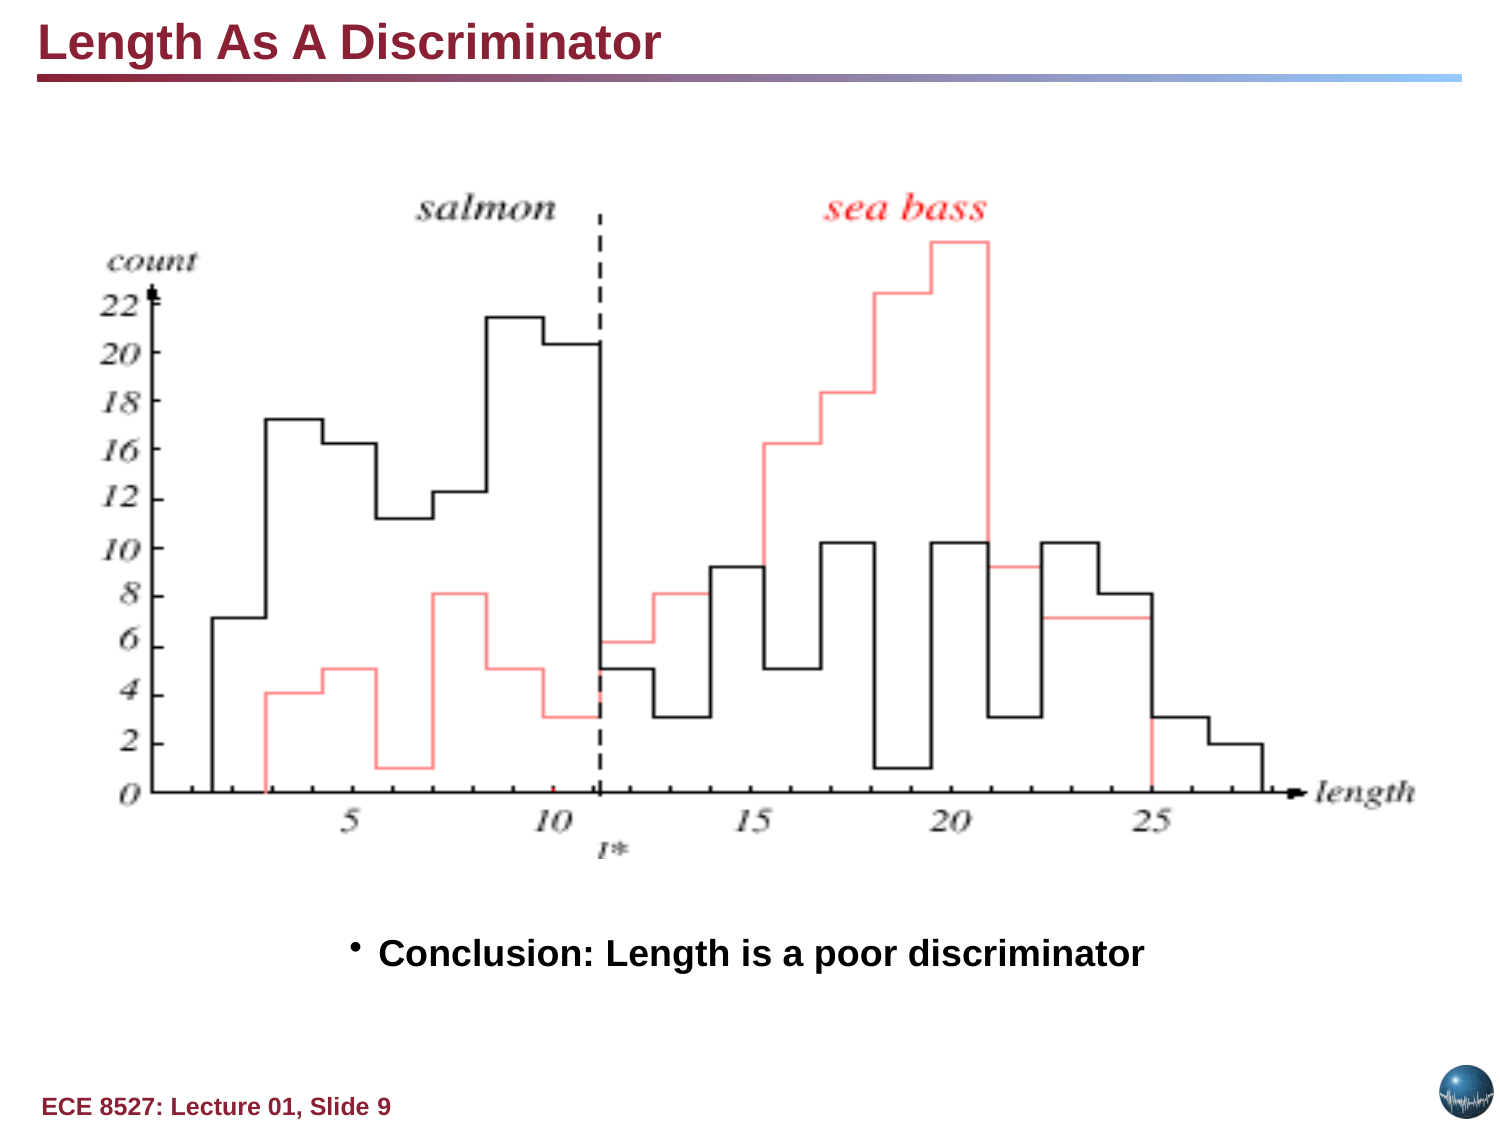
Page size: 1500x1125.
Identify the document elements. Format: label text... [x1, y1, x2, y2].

picture [1439, 1065, 1494, 1119]
picture [77, 179, 1429, 859]
text_box Length As A Discriminator [37, 9, 1163, 70]
text_box Conclusion: Length is a poor discriminator [50, 921, 1446, 982]
